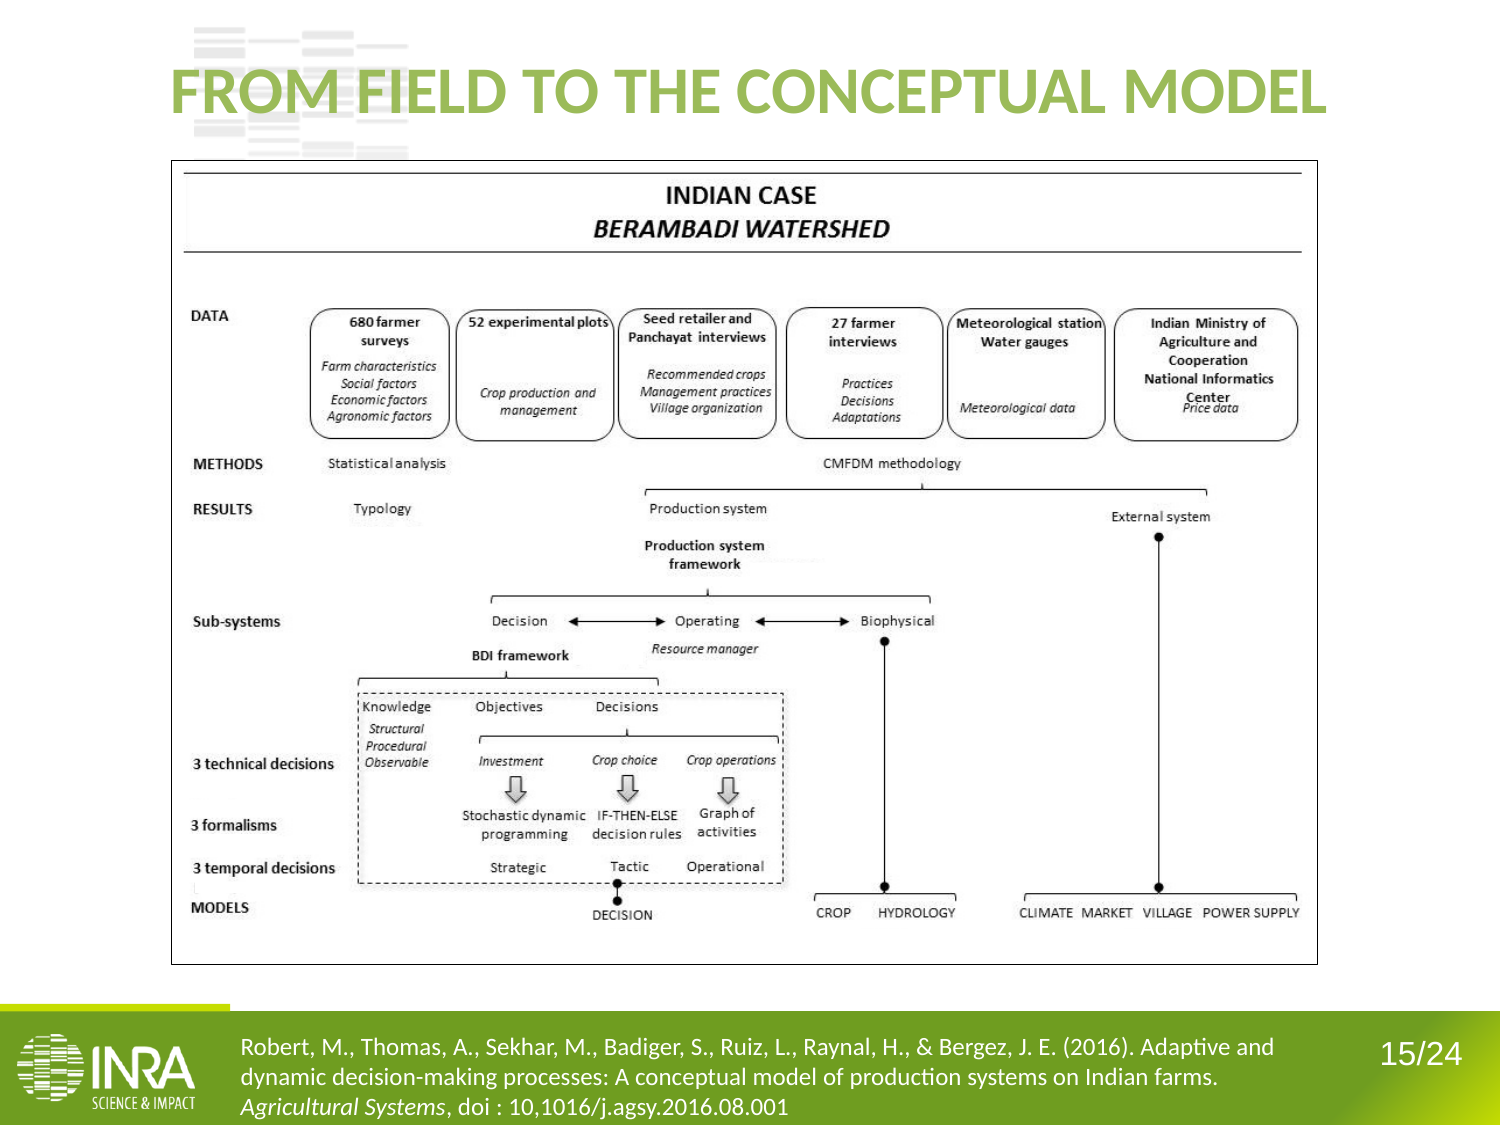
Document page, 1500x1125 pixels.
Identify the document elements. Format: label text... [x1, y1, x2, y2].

picture [17, 1034, 195, 1109]
text_box Robert, M., Thomas, A., Sekhar, M., Badiger, S., Ruiz, L., Raynal, H., & Bergez, J. E. (2016). Adaptive and dynamic decision-making processes: A conceptual model of production systems on Indian farms. Agricultural Systems, doi : 10,1016/j.agsy.2016.08.001 [225, 1023, 1341, 1125]
picture [170, 135, 1318, 965]
text_box FROM FIELD TO THE CONCEPTUAL MODEL [0, 0, 1500, 135]
